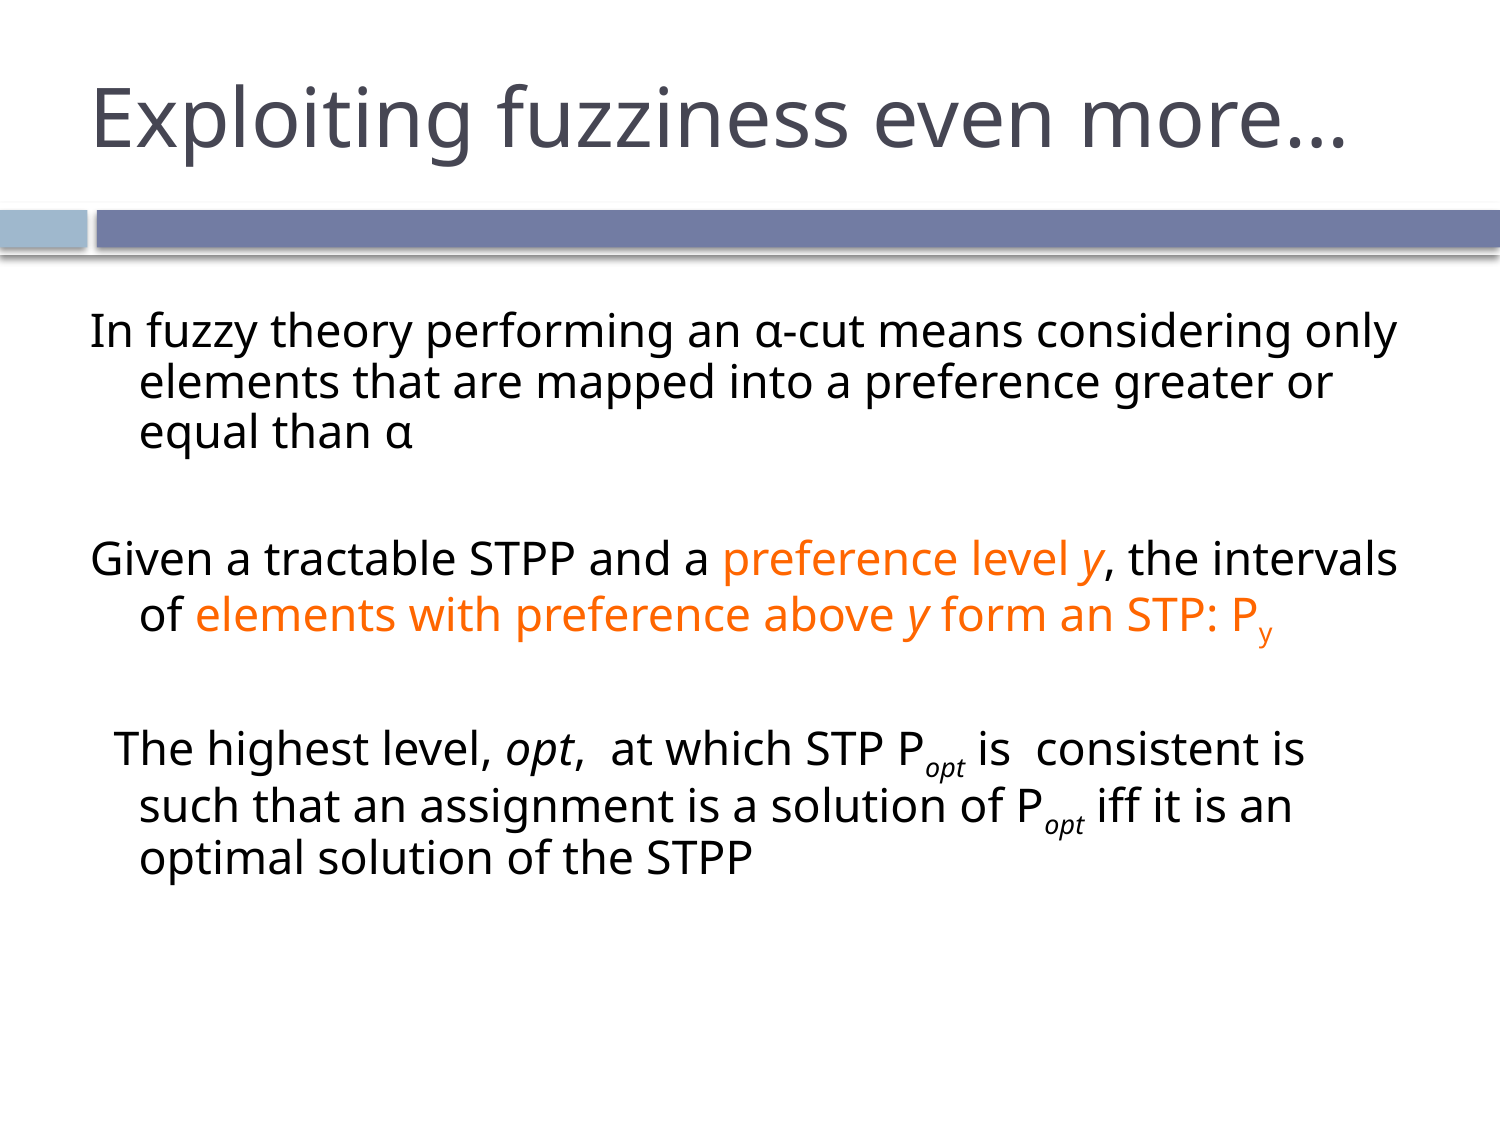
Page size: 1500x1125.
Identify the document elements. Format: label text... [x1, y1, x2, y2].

list In fuzzy theory performing an α-cut means considering only elements that are mapped into a preference greater or equal than α Given a tractable STPP and a preference level y, the intervals of elements with preference above y form an STP: Py The highest level, opt, at which STP Popt is consistent is such that an assignment is a solution of Popt iff it is an optimal solution of the STPP [75, 300, 1425, 900]
title Exploiting fuzziness even more… [75, 45, 1425, 184]
